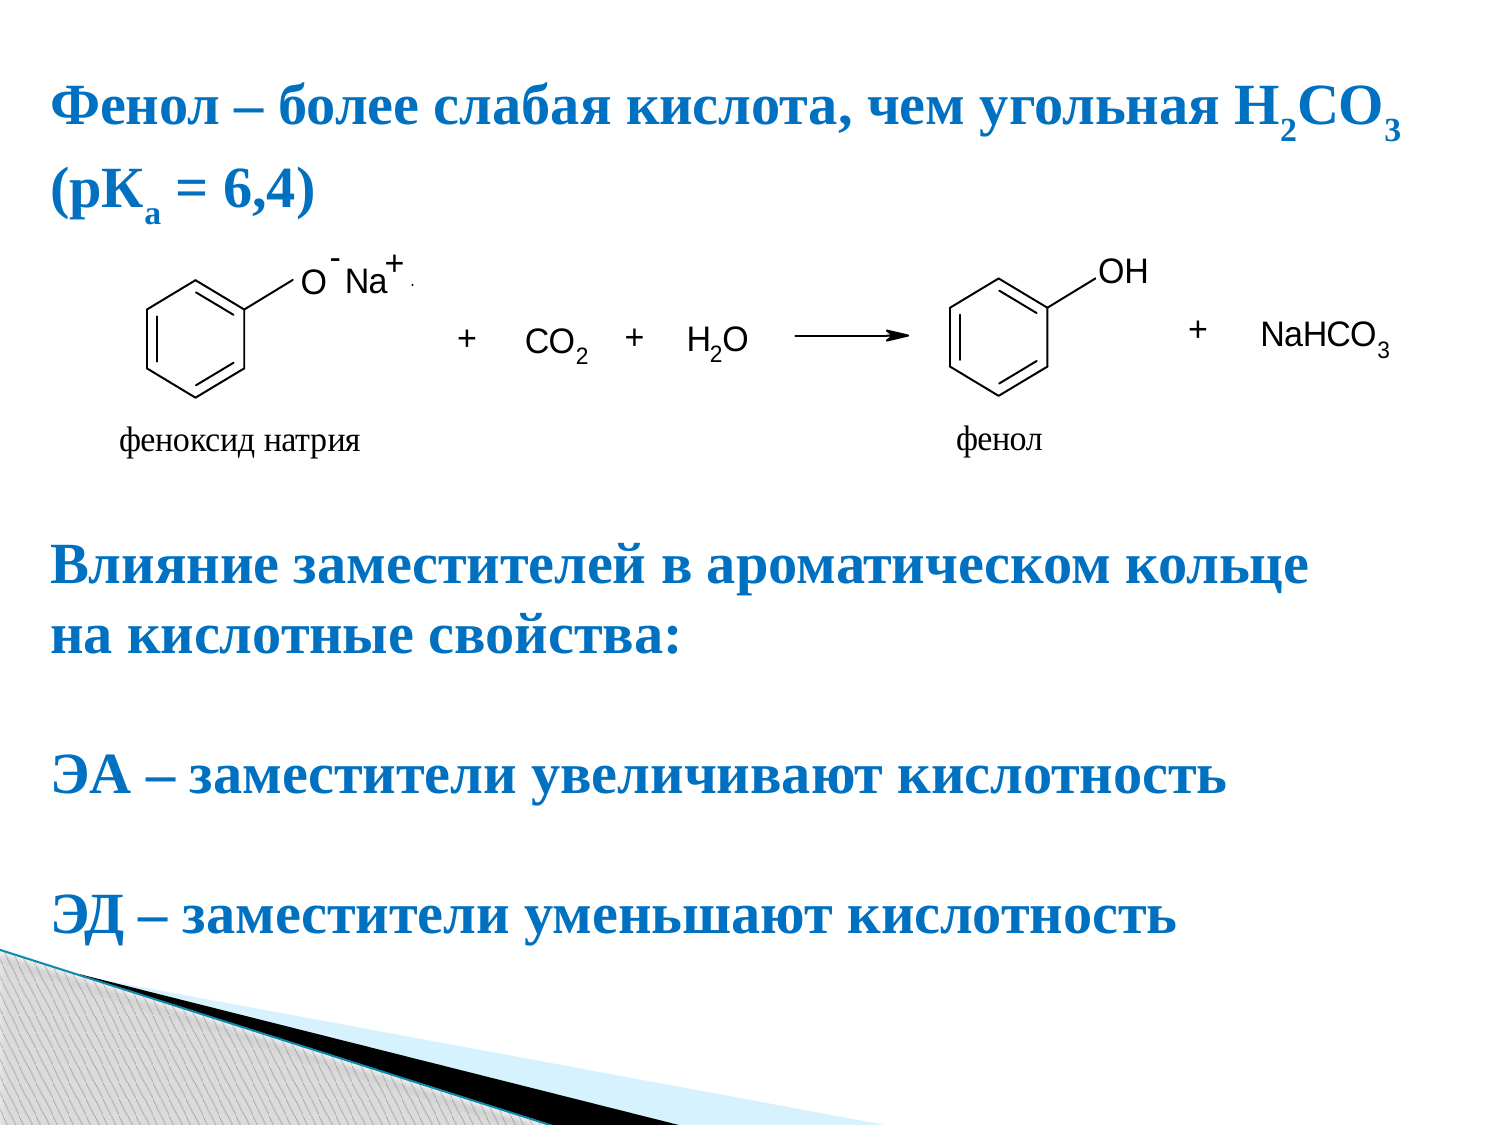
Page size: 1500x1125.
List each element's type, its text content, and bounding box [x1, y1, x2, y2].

text_box Влияние заместителей в ароматическом кольце на кислотные свойства: ЭА – заместители увеличивают кислотность ЭД – заместители уменьшают кислотность [35, 517, 1418, 953]
text_box Фенол – более слабая кислота, чем угольная Н2СО3 (рКа = 6,4) [35, 58, 1477, 239]
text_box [116, 234, 1397, 468]
